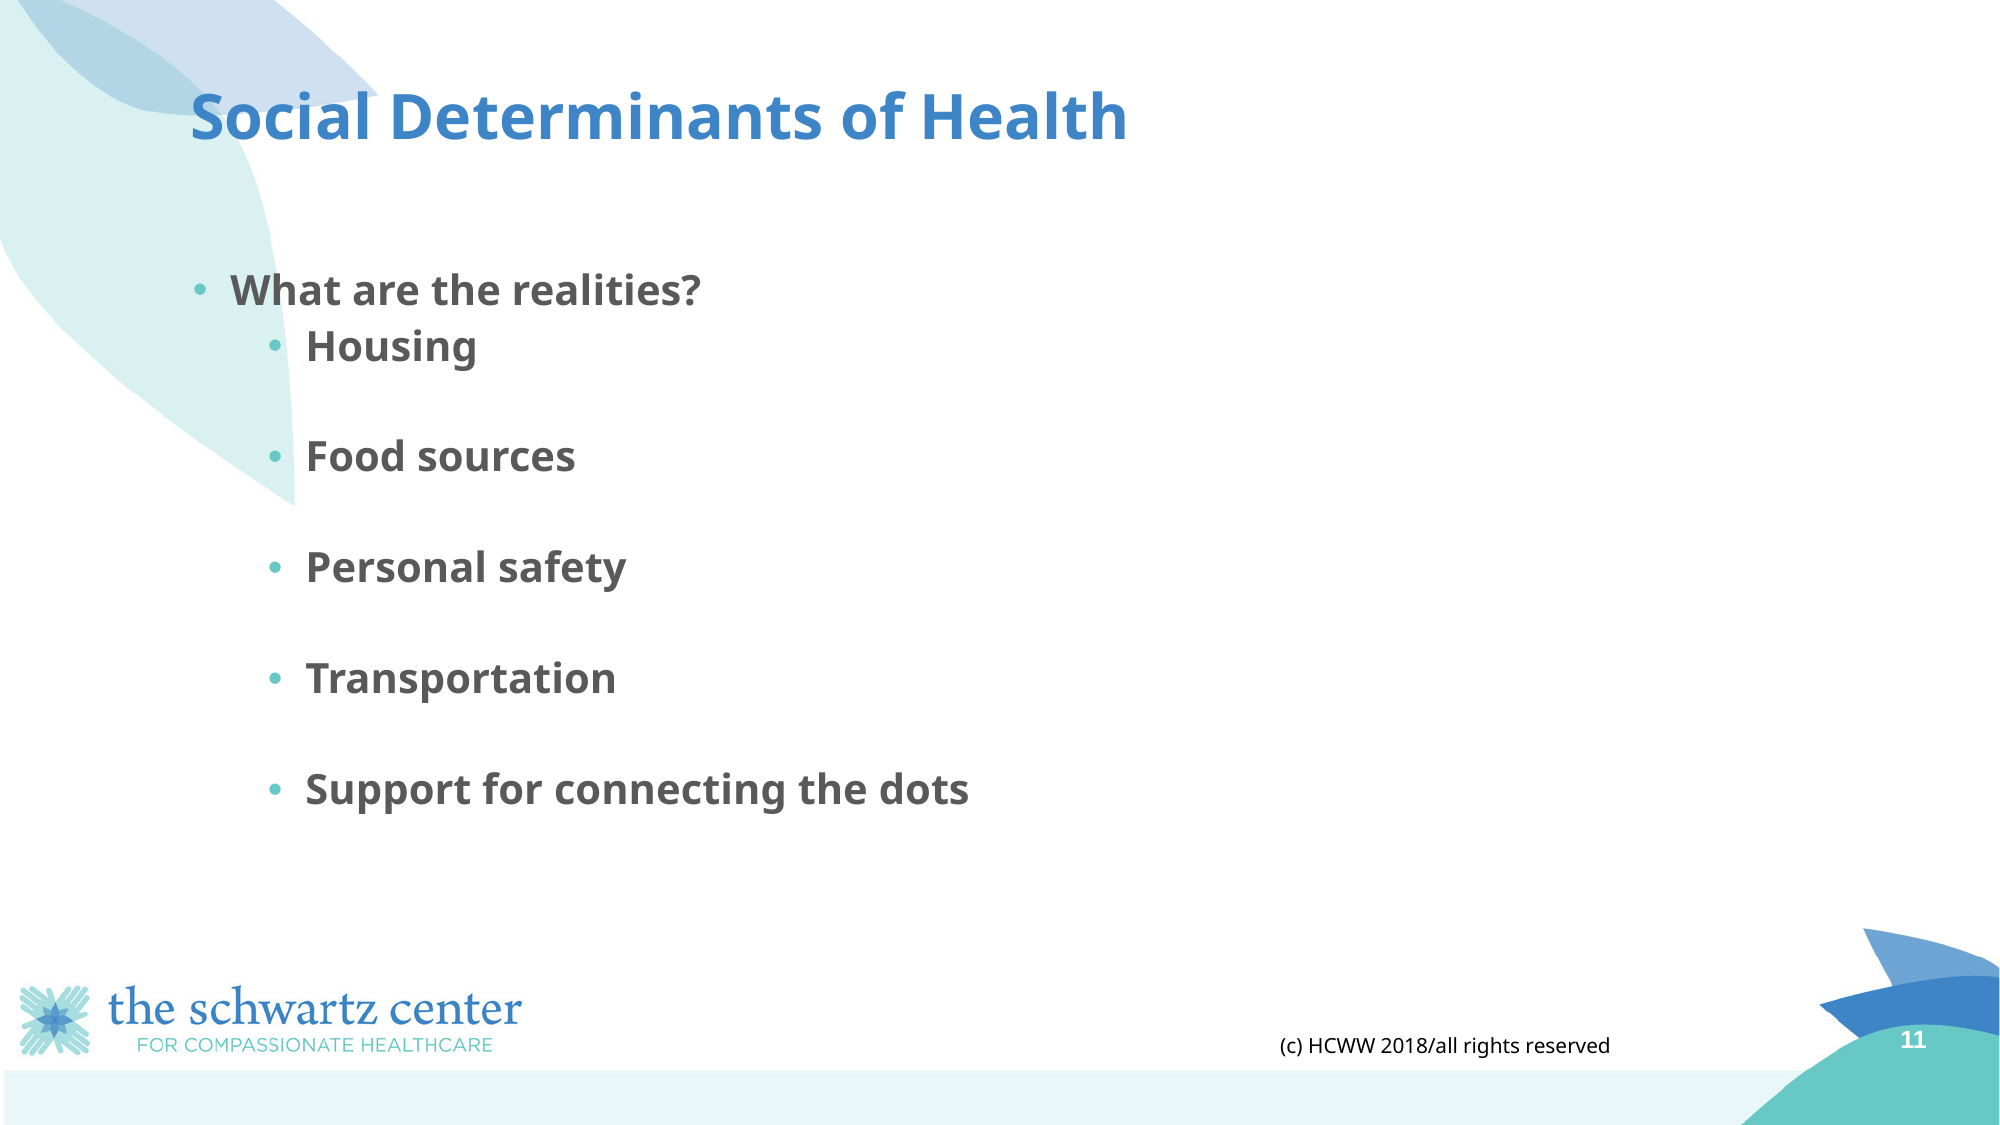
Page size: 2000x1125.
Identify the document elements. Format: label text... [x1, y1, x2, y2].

picture [0, 0, 2000, 1125]
list What are the realities? Housing Food sources Personal safety Transportation Support for connecting the dots [177, 262, 1903, 957]
title Social Determinants of Health [175, 77, 1901, 162]
text_box (c) HCWW 2018/all rights reserved [1226, 1025, 1665, 1065]
